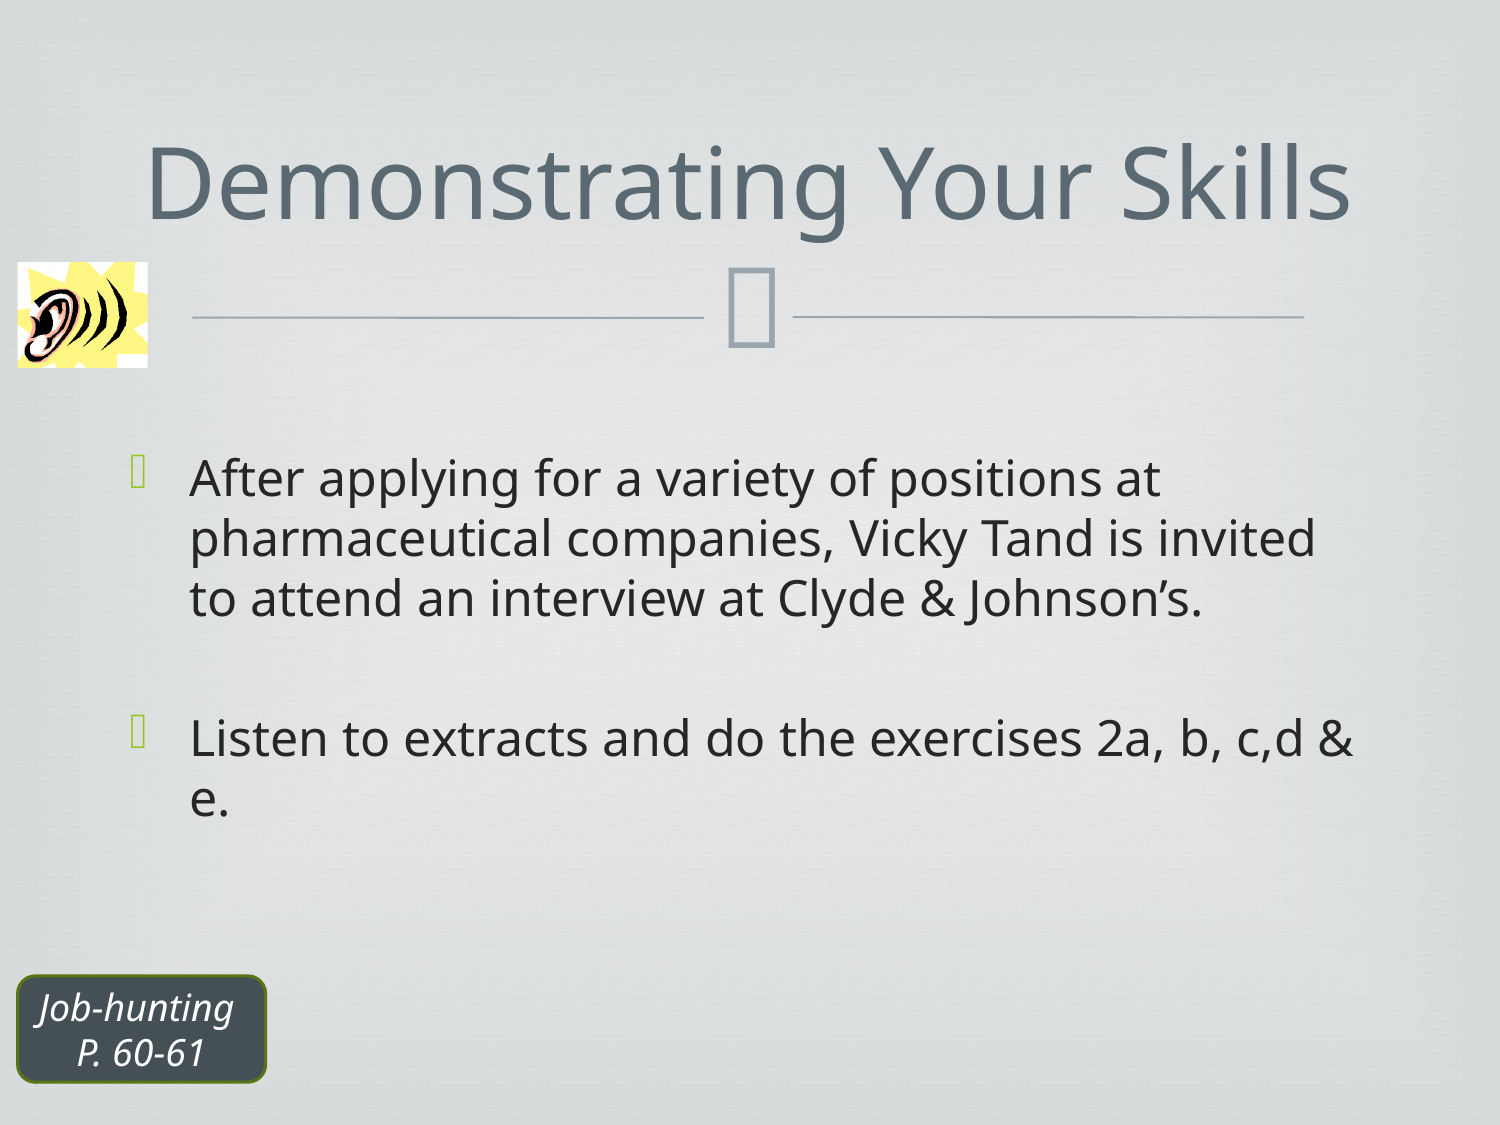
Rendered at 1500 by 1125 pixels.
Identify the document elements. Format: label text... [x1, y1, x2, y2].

list After applying for a variety of positions at pharmaceutical companies, Vicky Tand is invited to attend an interview at Clyde & Johnson’s. Listen to extracts and do the exercises 2a, b, c,d & e. [114, 368, 1386, 1005]
picture [17, 261, 148, 369]
title Demonstrating Your Skills [112, 93, 1386, 267]
text_box Job-hunting P. 60-61 [16, 974, 268, 1084]
